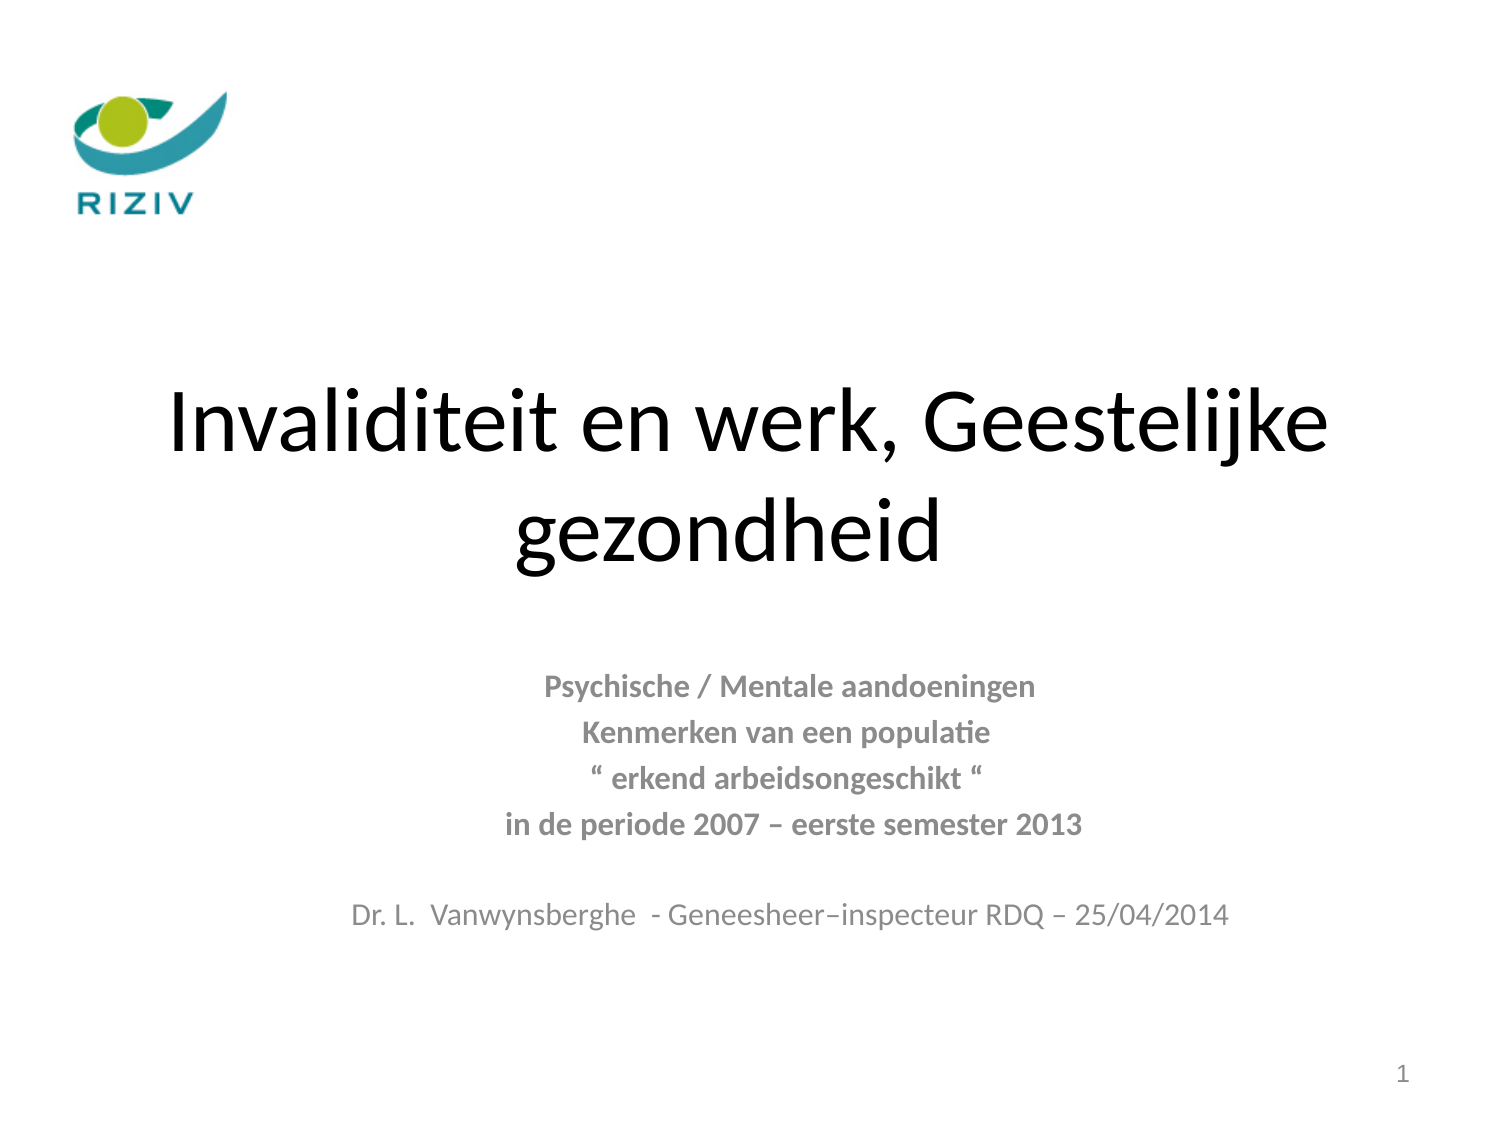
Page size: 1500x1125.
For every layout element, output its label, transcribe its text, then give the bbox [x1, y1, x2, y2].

slide_number 1 [1074, 1042, 1425, 1103]
subtitle Psychische / Mentale aandoeningen Kenmerken van een populatie “ erkend arbeidsongeschikt “ in de periode 2007 – eerste semester 2013 Dr. L. Vanwynsberghe - Geneesheer–inspecteur RDQ – 25/04/2014 [265, 656, 1316, 945]
picture [25, 42, 275, 264]
title Invaliditeit en werk, Geestelijke gezondheid [112, 349, 1388, 591]
